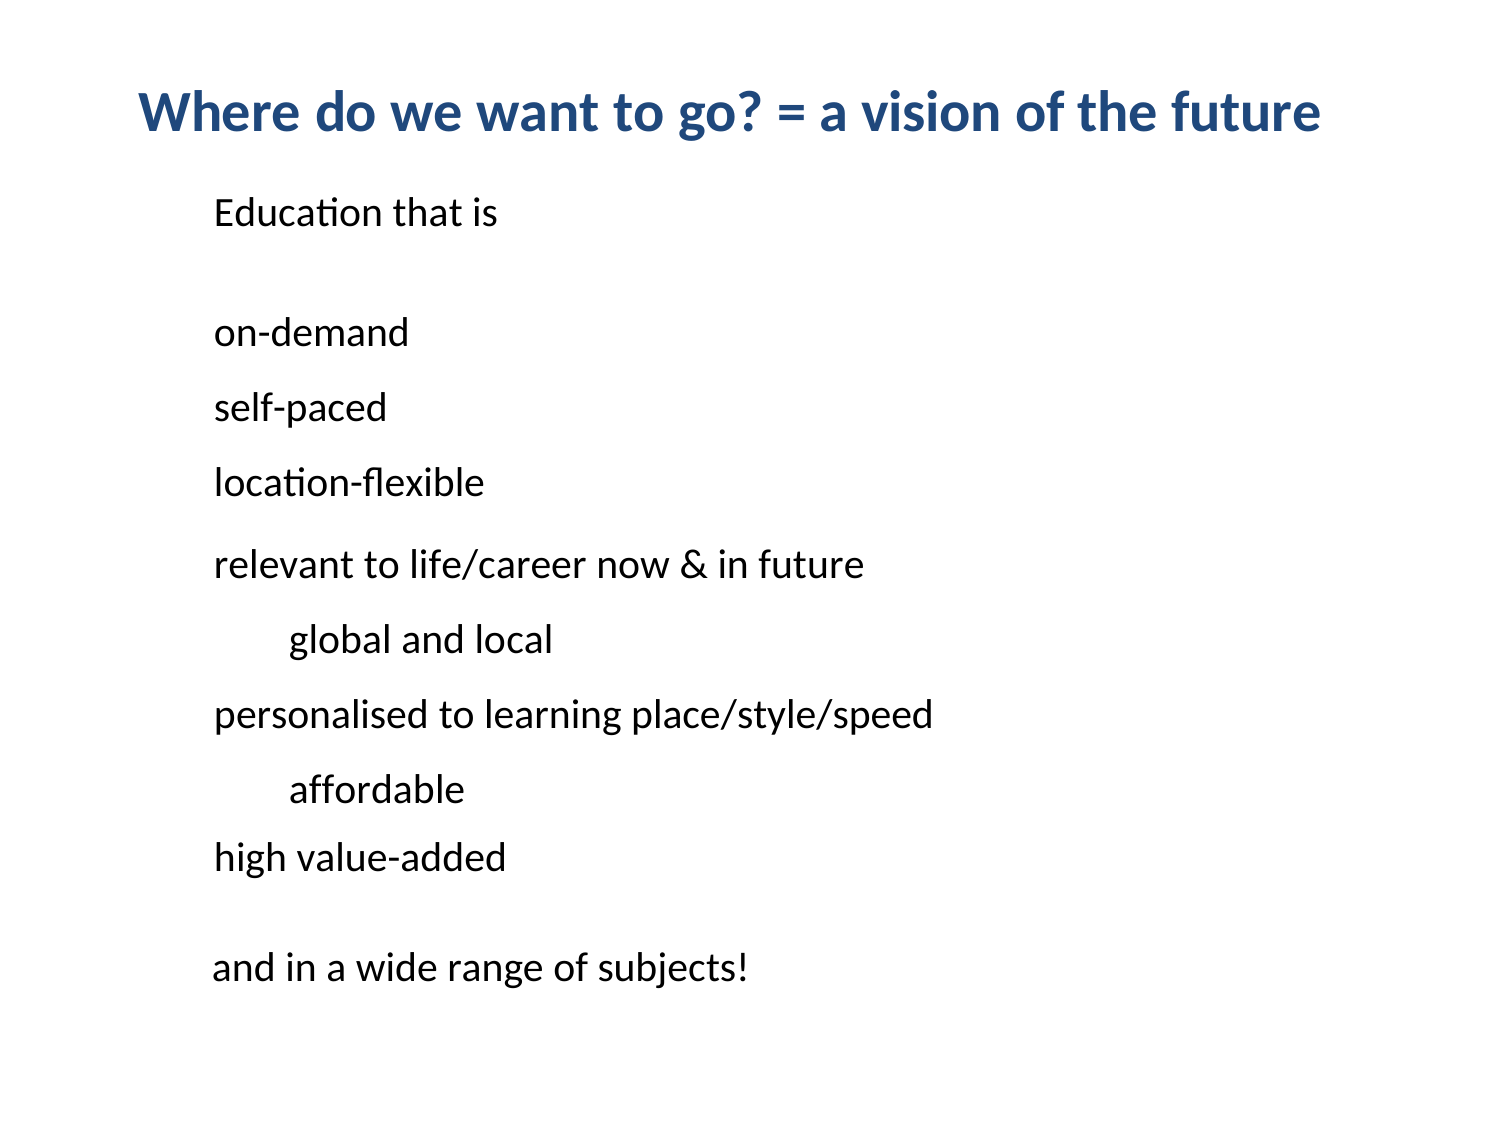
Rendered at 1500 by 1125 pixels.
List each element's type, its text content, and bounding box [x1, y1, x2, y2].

text_box Education that is on-demand self-paced location-flexible relevant to life/career now & in future global and local personalised to learning place/style/speed affordable high value-added and in a wide range of subjects! [211, 184, 1010, 991]
text_box Where do we want to go? = a vision of the future [136, 72, 1326, 143]
